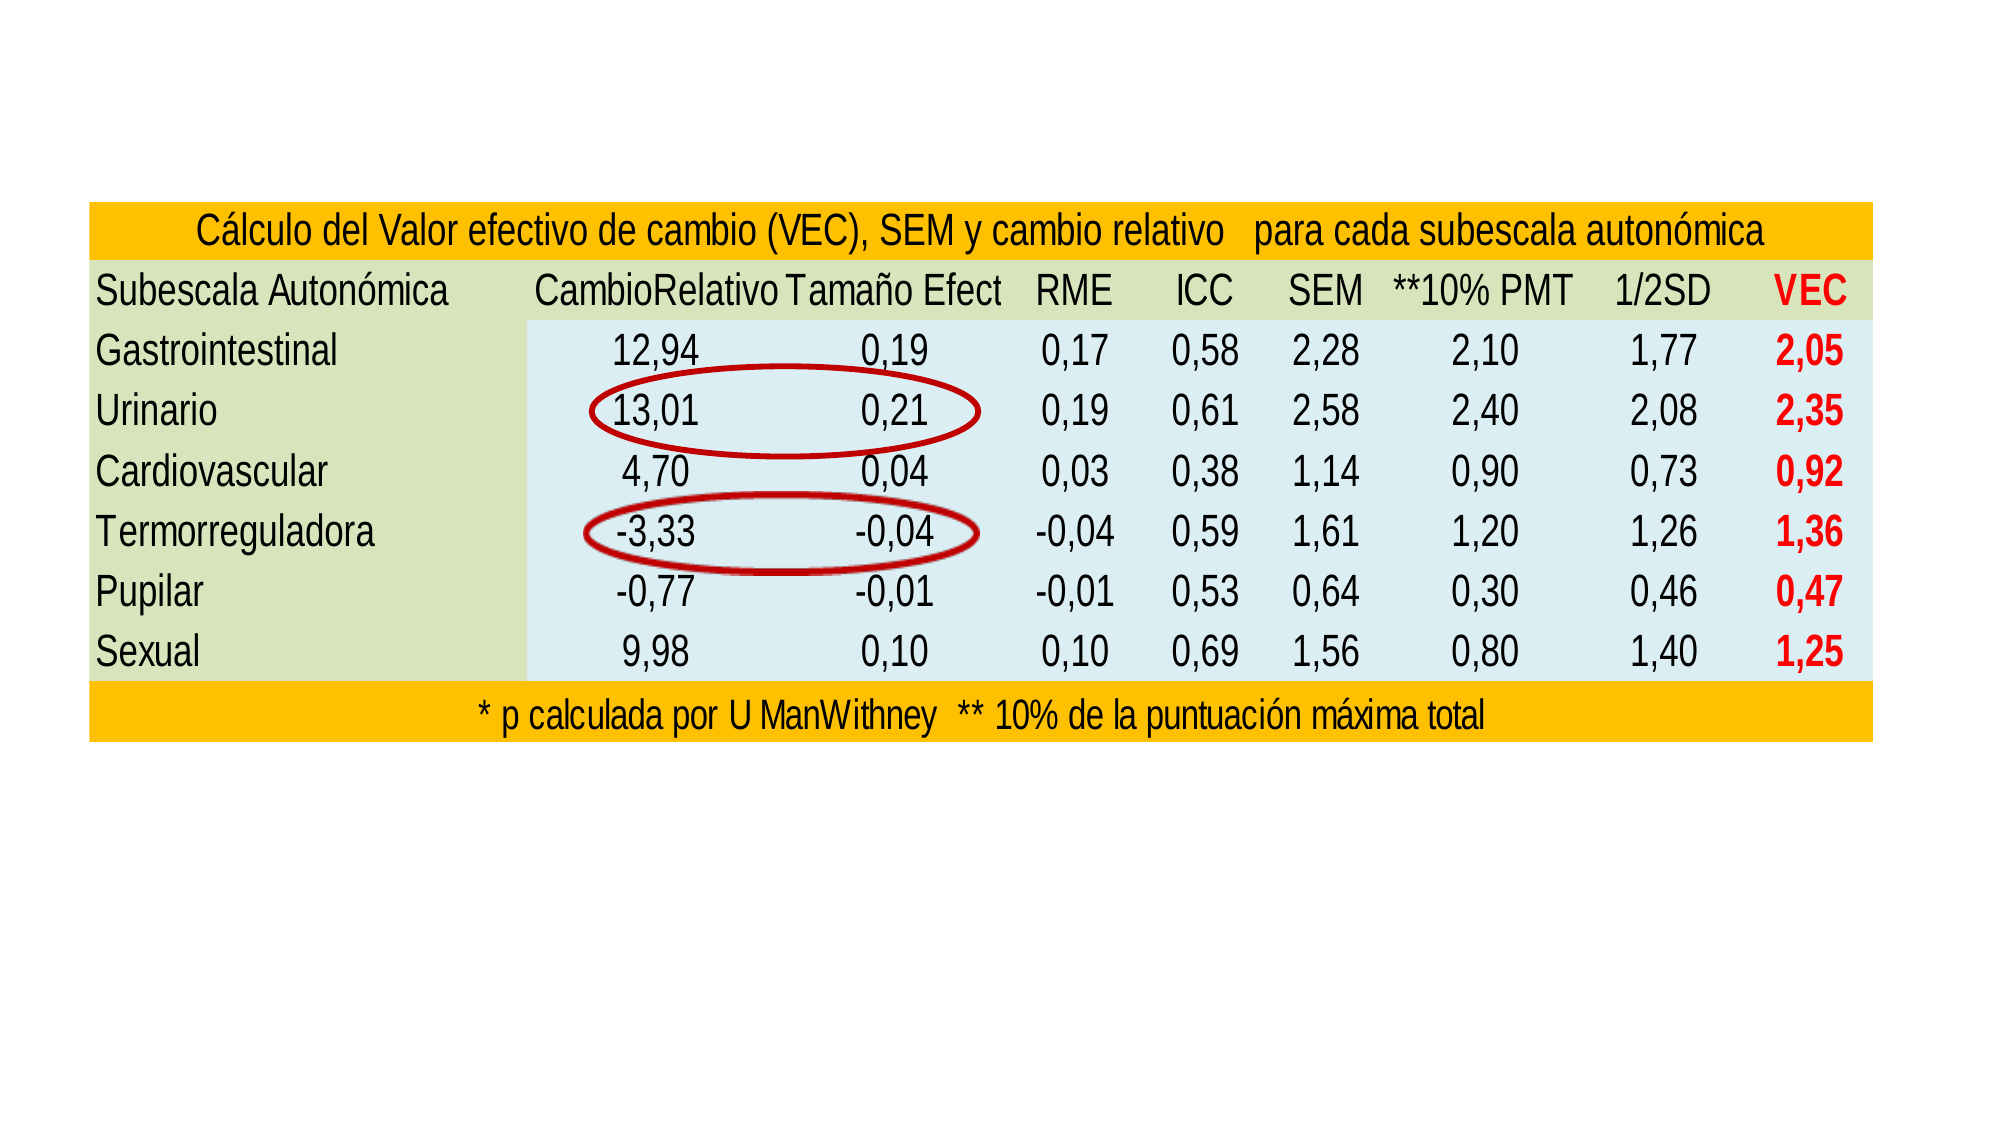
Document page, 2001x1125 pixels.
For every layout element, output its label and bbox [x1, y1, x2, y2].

text_box [87, 199, 1875, 744]
